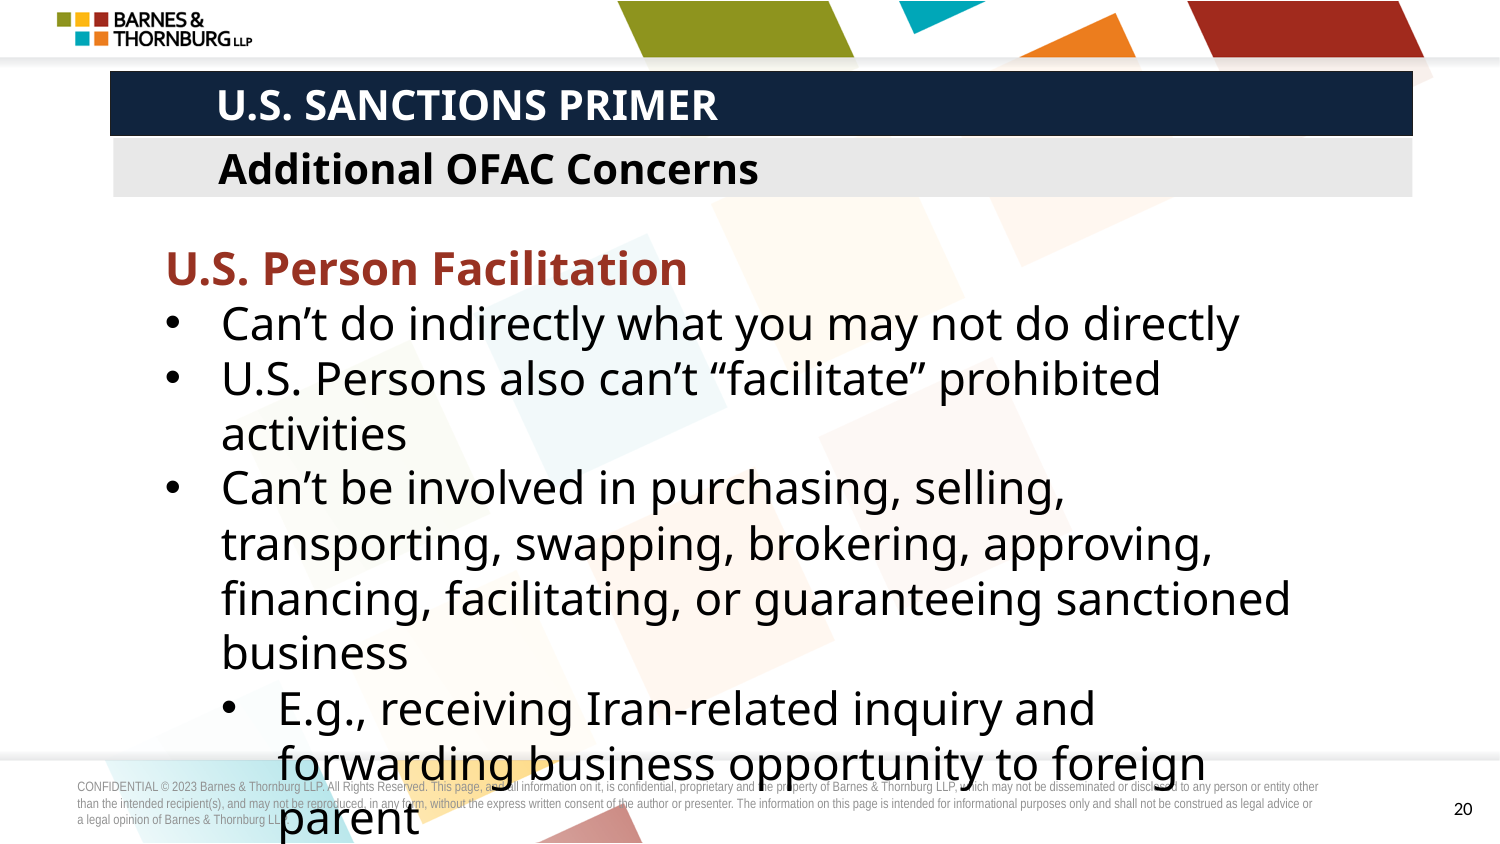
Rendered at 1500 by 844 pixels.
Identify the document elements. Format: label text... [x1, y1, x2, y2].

slide_number 20 [1137, 782, 1488, 827]
text_box U.S. Person Facilitation Can’t do indirectly what you may not do directly U.S. Persons also can’t “facilitate” prohibited activities Can’t be involved in purchasing, selling, transporting, swapping, brokering, approving, financing, facilitating, or guaranteeing sanctioned business E.g., receiving Iran-related inquiry and forwarding business opportunity to foreign parent [149, 231, 1333, 844]
text_box Additional OFAC Concerns [113, 138, 1413, 197]
picture [0, 1, 1500, 843]
title U.S. SANCTIONS PRIMER [110, 71, 1413, 136]
